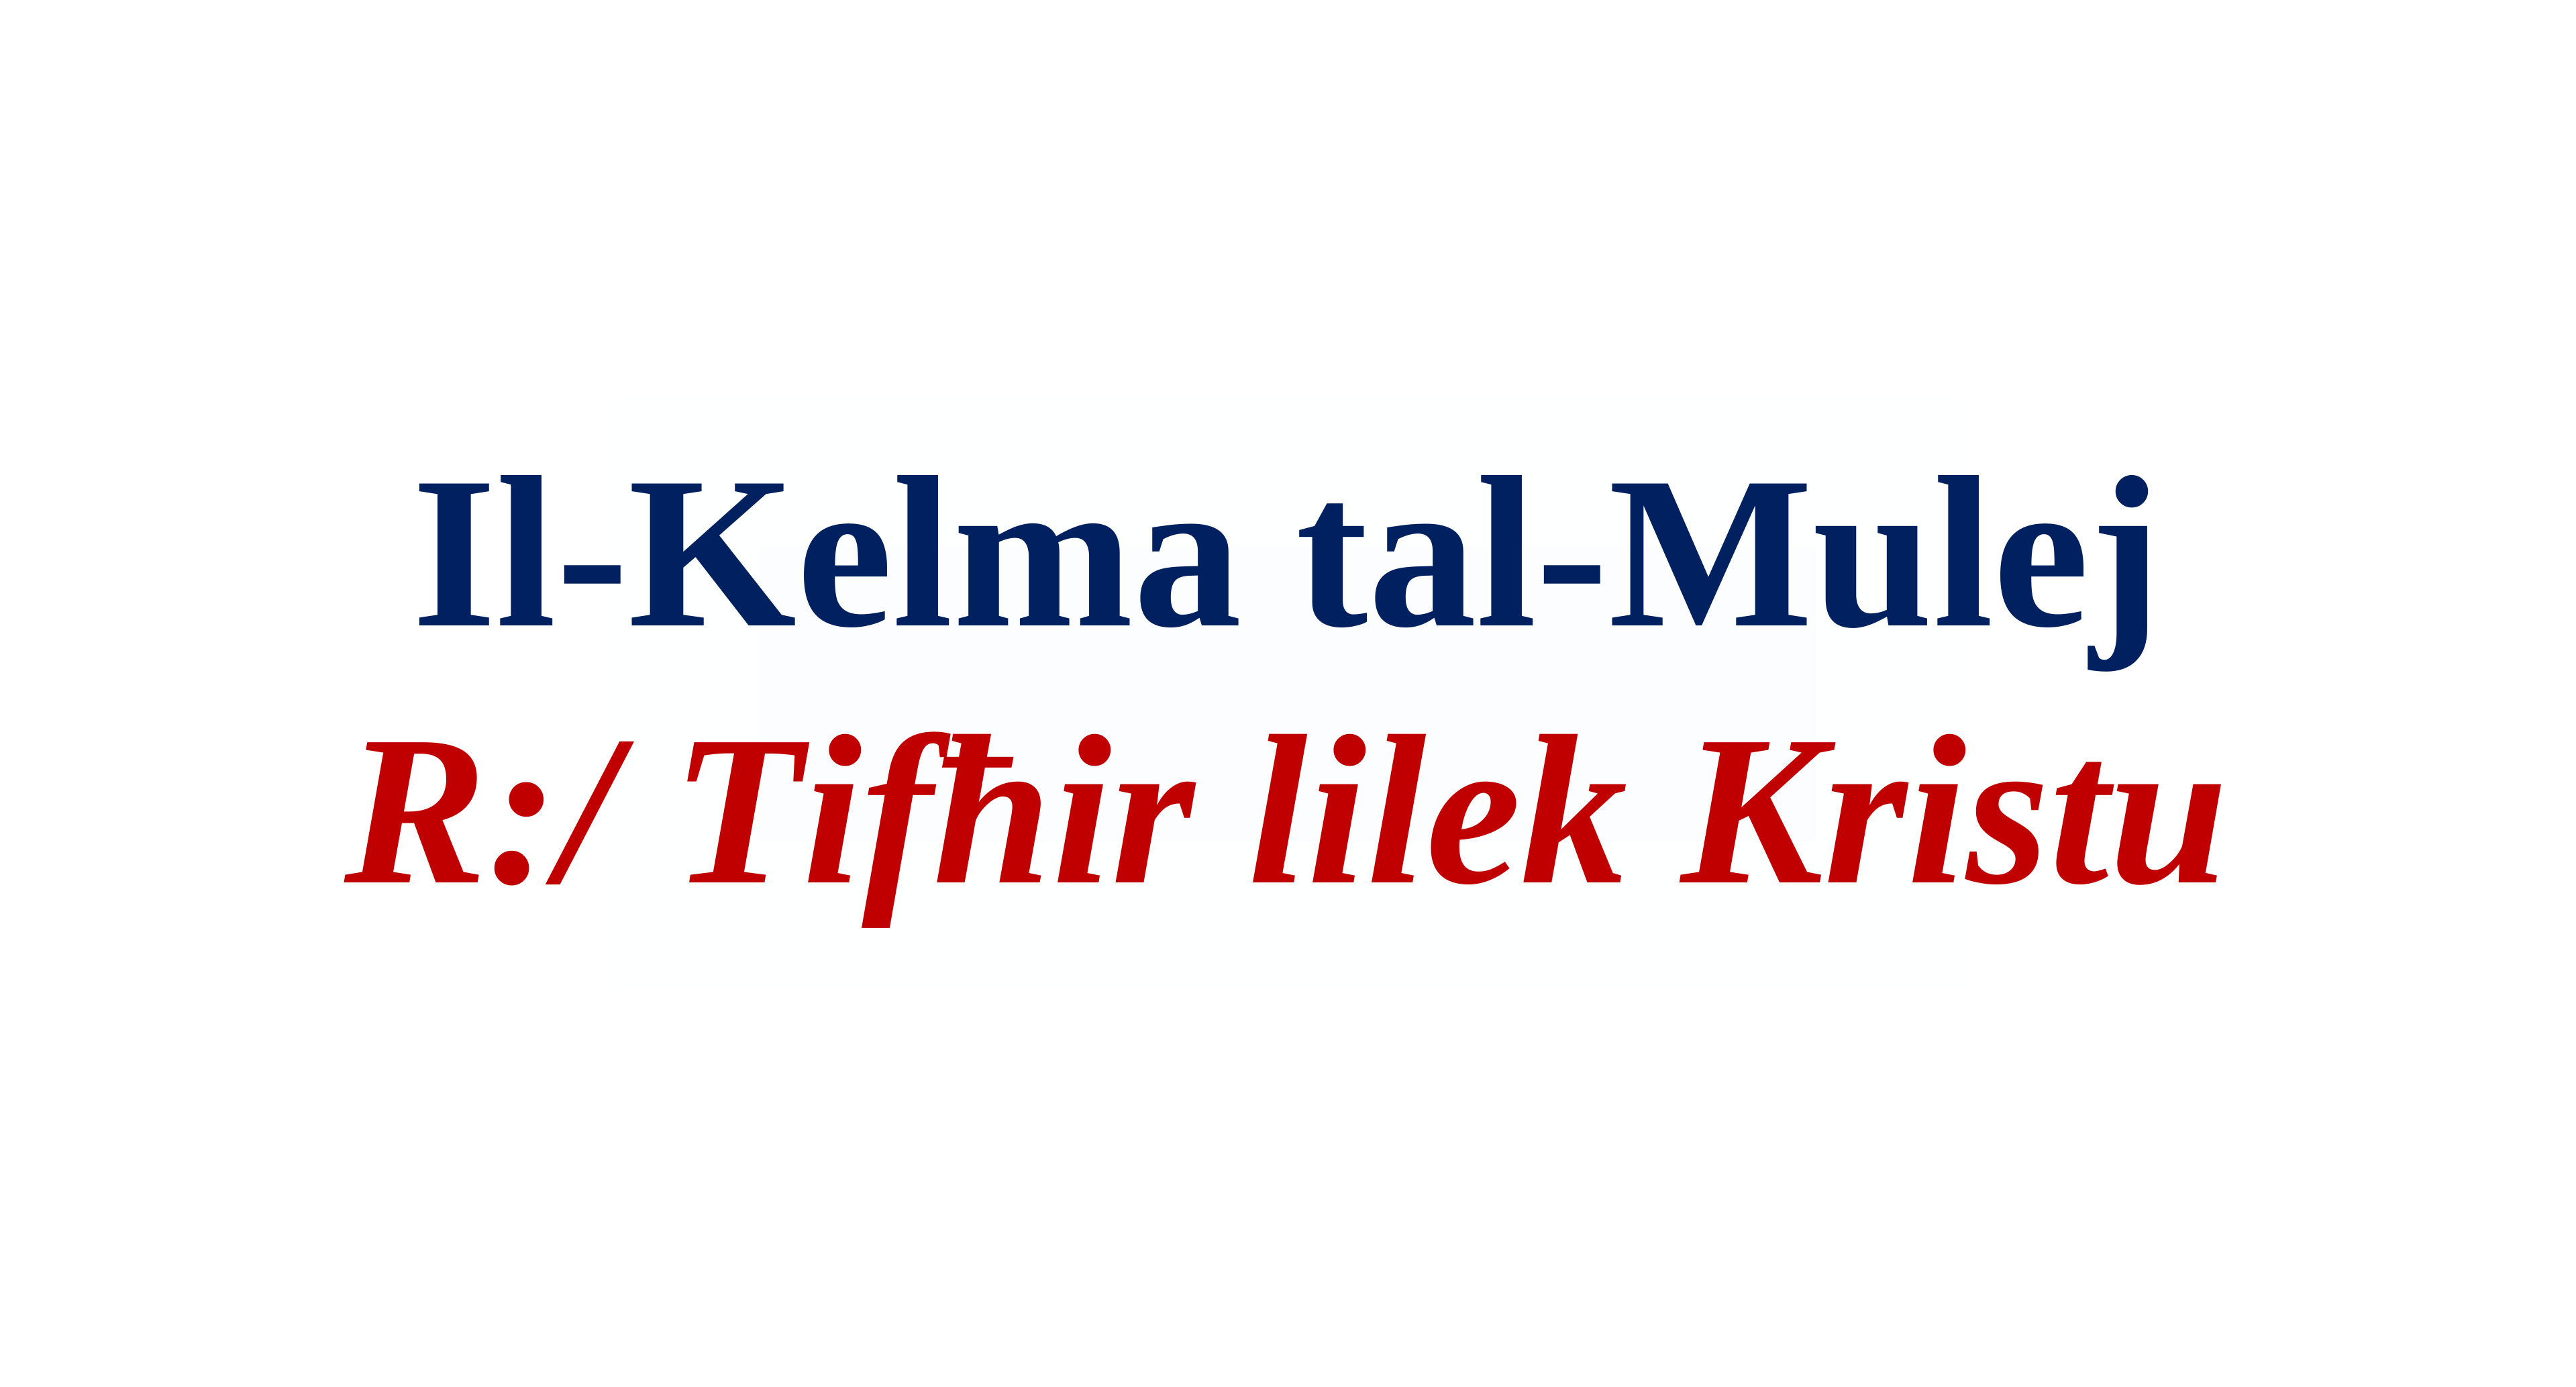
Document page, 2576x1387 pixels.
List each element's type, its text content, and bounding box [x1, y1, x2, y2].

text_box Il-Kelma tal-Mulej R:/ Tifħir lilek Kristu [0, 397, 2576, 937]
